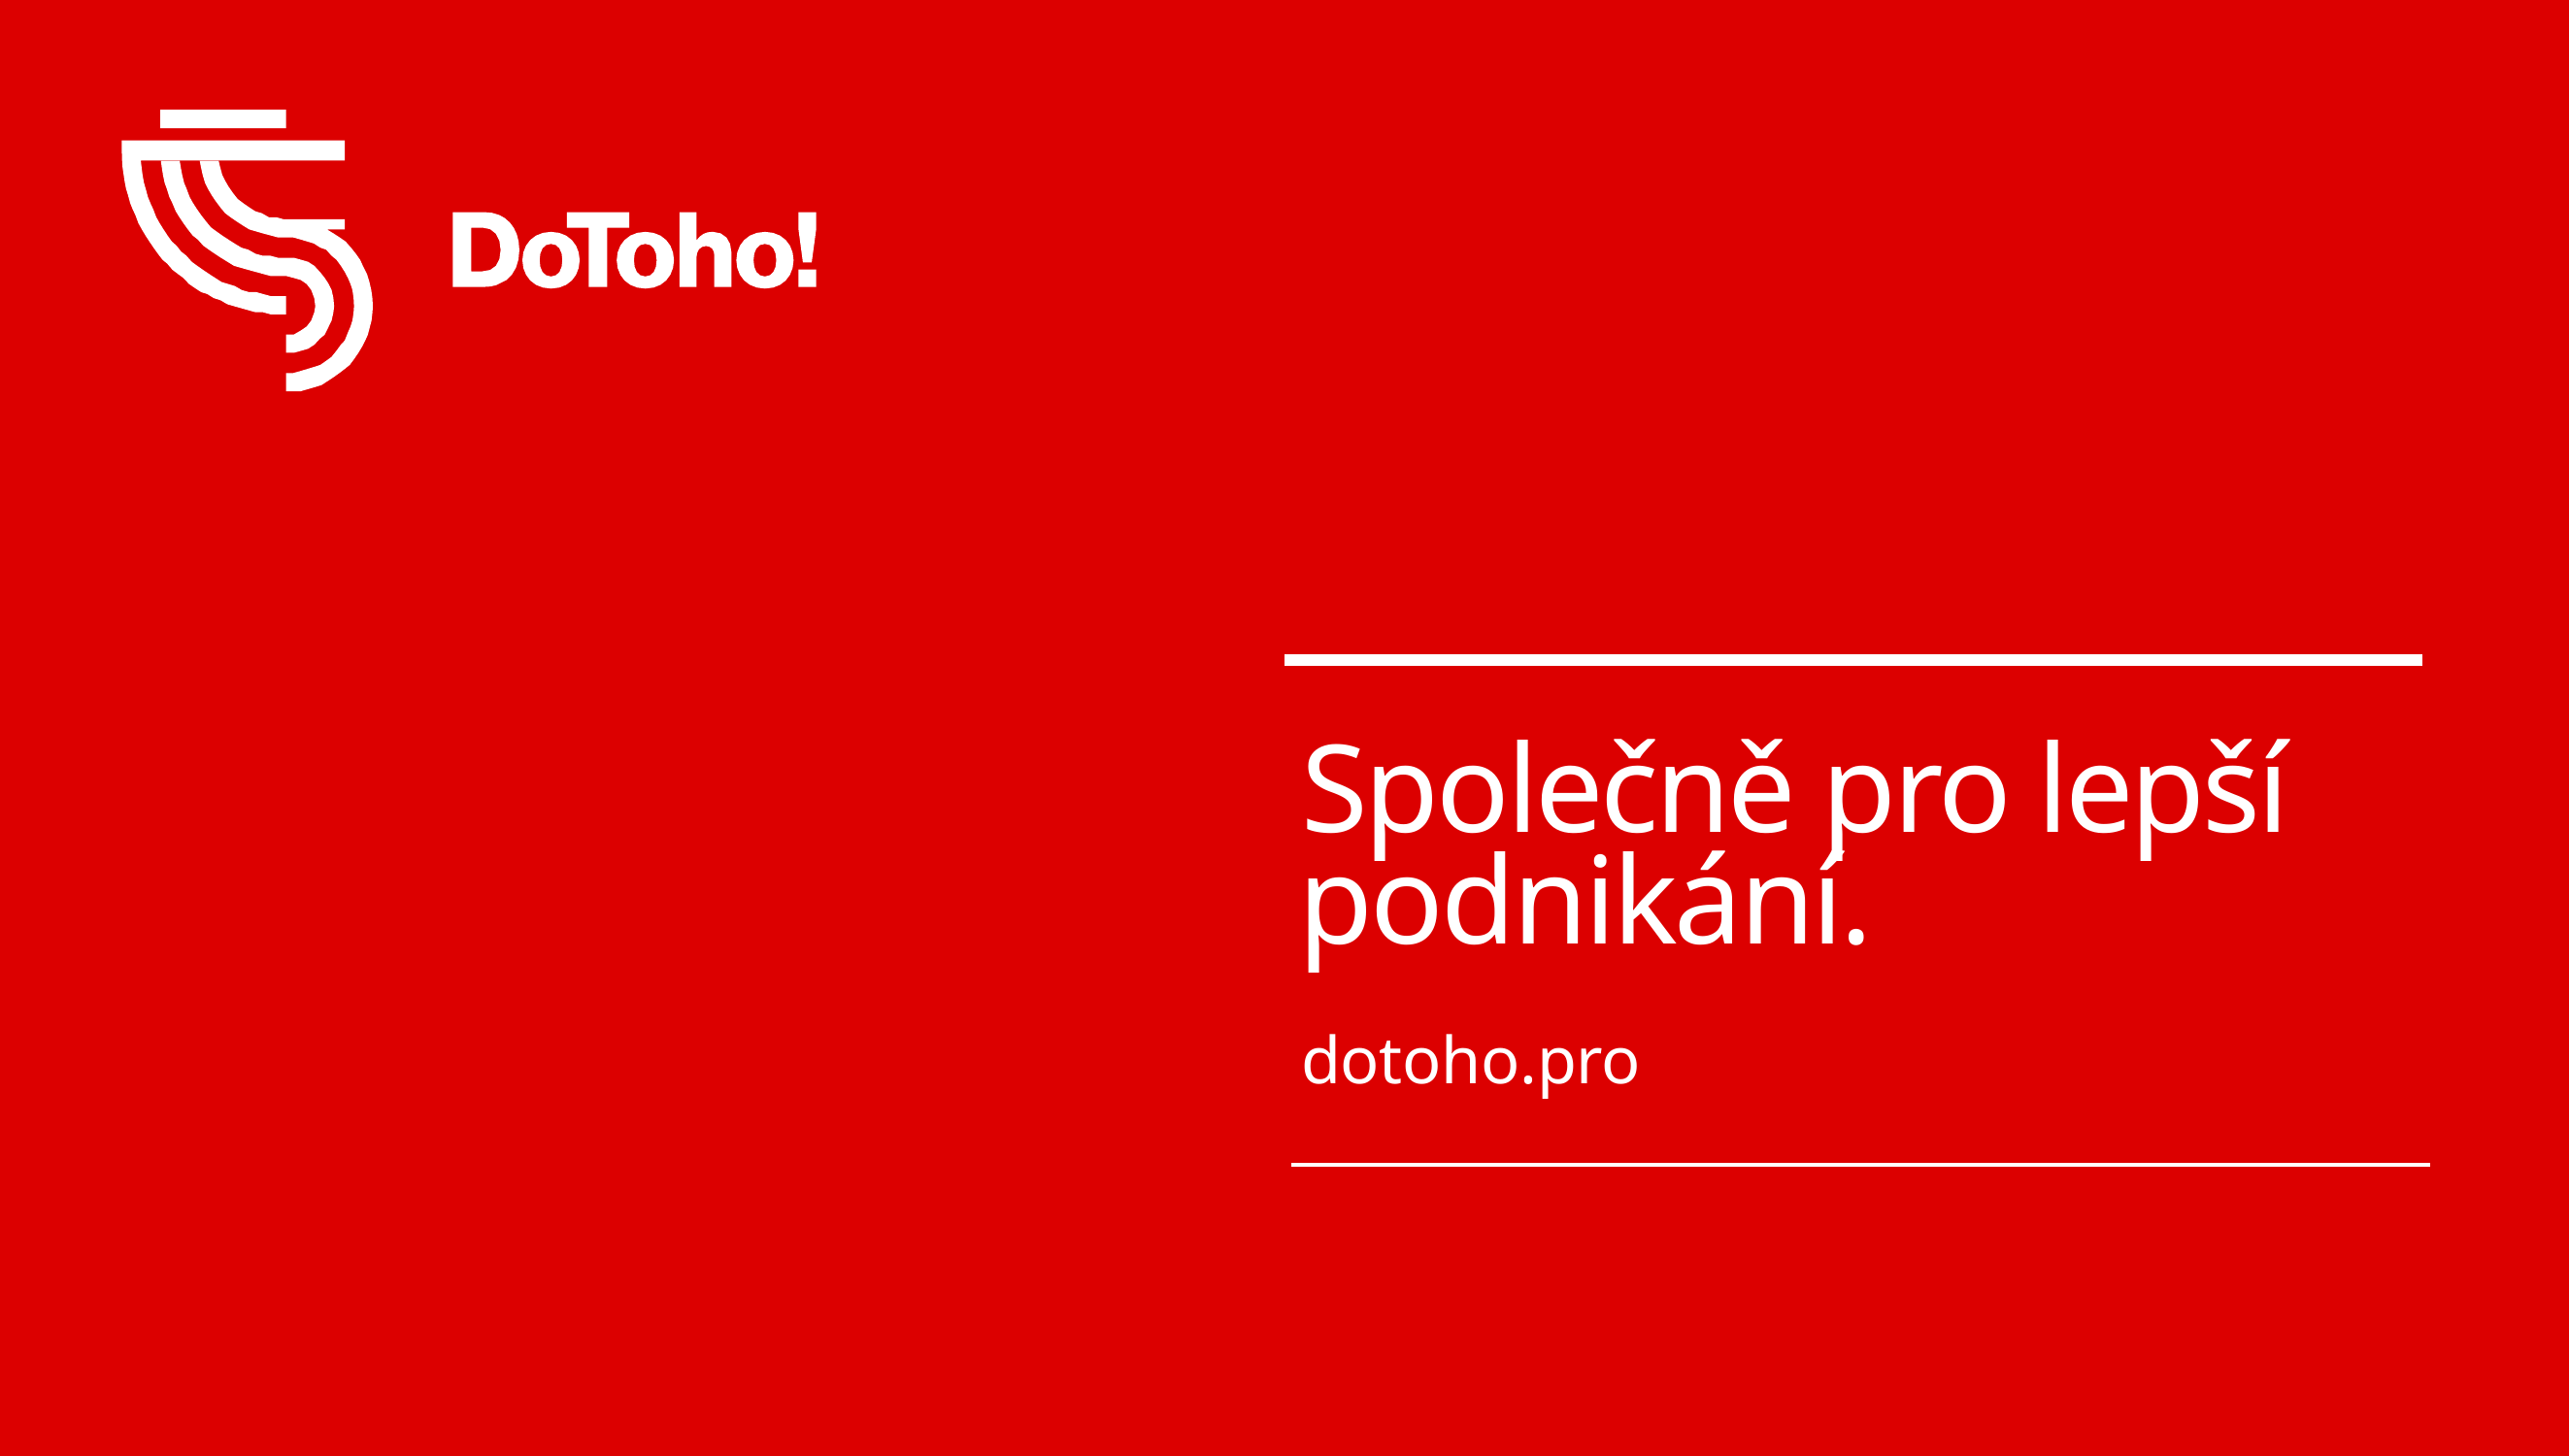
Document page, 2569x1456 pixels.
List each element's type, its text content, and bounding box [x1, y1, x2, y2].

text_box dotoho.pro [1299, 1007, 2423, 1097]
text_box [121, 109, 374, 392]
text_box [566, 212, 817, 289]
text_box [0, 0, 2569, 1456]
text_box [452, 212, 564, 289]
text_box Společně pro lepší podnikání. [1299, 745, 2438, 969]
